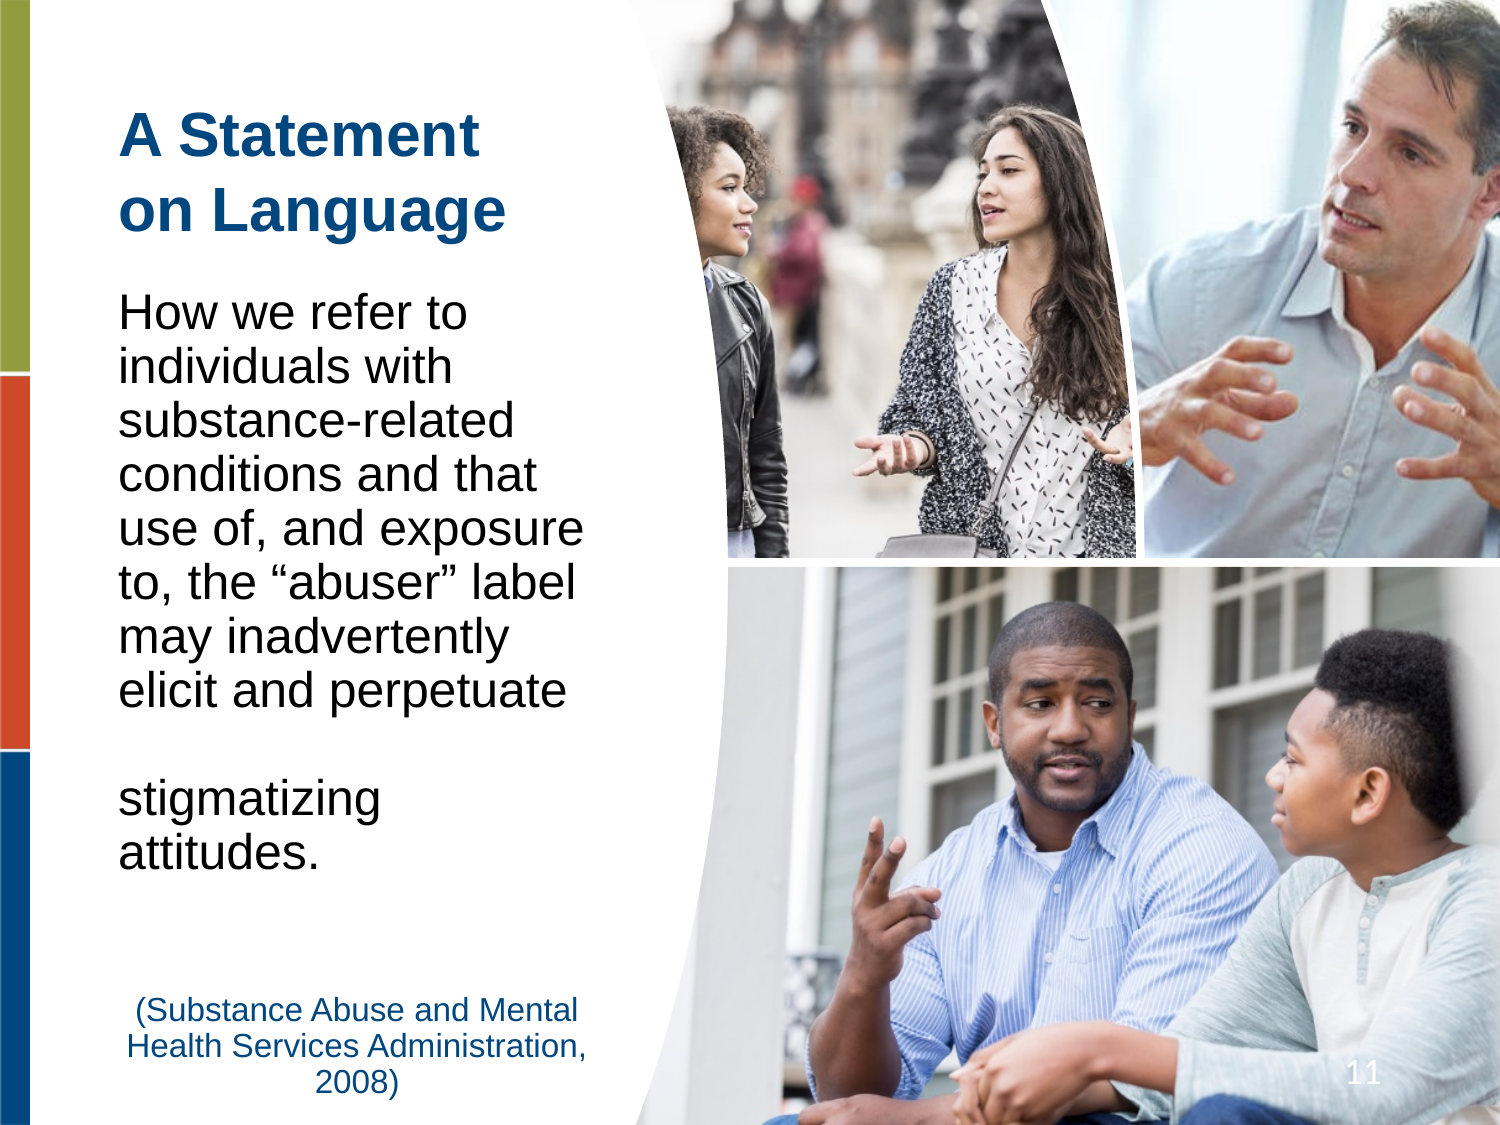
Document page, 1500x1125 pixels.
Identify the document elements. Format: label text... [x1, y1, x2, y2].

picture [635, 566, 1500, 1125]
title A Statement on Language [103, 59, 537, 278]
picture [0, 0, 30, 1125]
list How we refer to individuals with substance-related conditions and that use of, and exposure to, the “abuser” label may inadvertently elicit and perpetuate stigmatizing attitudes. (Substance Abuse and Mental Health Services Administration, 2008) [103, 278, 612, 915]
picture [629, 0, 1500, 558]
